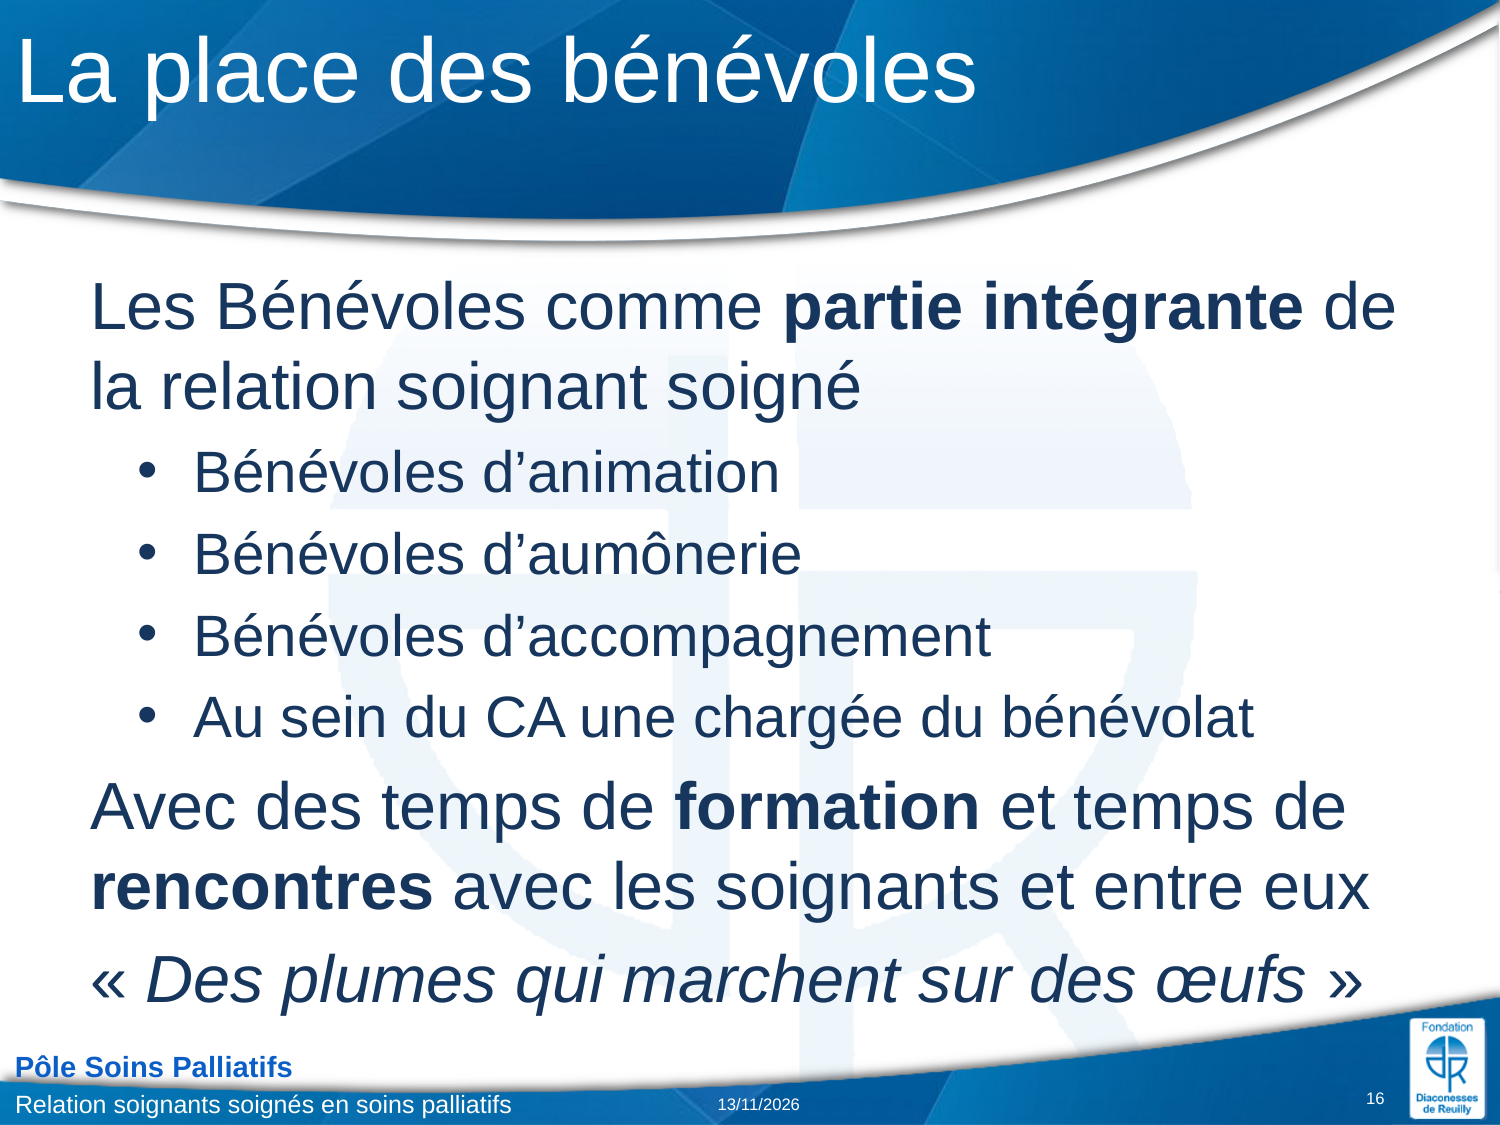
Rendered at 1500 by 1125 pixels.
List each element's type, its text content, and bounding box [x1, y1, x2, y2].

picture [806, 176, 811, 190]
slide_number 16 [1045, 1070, 1400, 1125]
title La place des bénévoles [0, 0, 1459, 160]
footer Relation soignants soignés en soins palliatifs [0, 1082, 561, 1125]
list Les Bénévoles comme partie intégrante de la relation soignant soigné Bénévoles d’animation Bénévoles d’aumônerie Bénévoles d’accompagnement Au sein du CA une chargée du bénévolat Avec des temps de formation et temps de rencontres avec les soignants et entre eux « Des plumes qui marchent sur des œufs » [75, 255, 1425, 1035]
picture [0, 0, 1500, 1125]
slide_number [702, 1082, 880, 1125]
